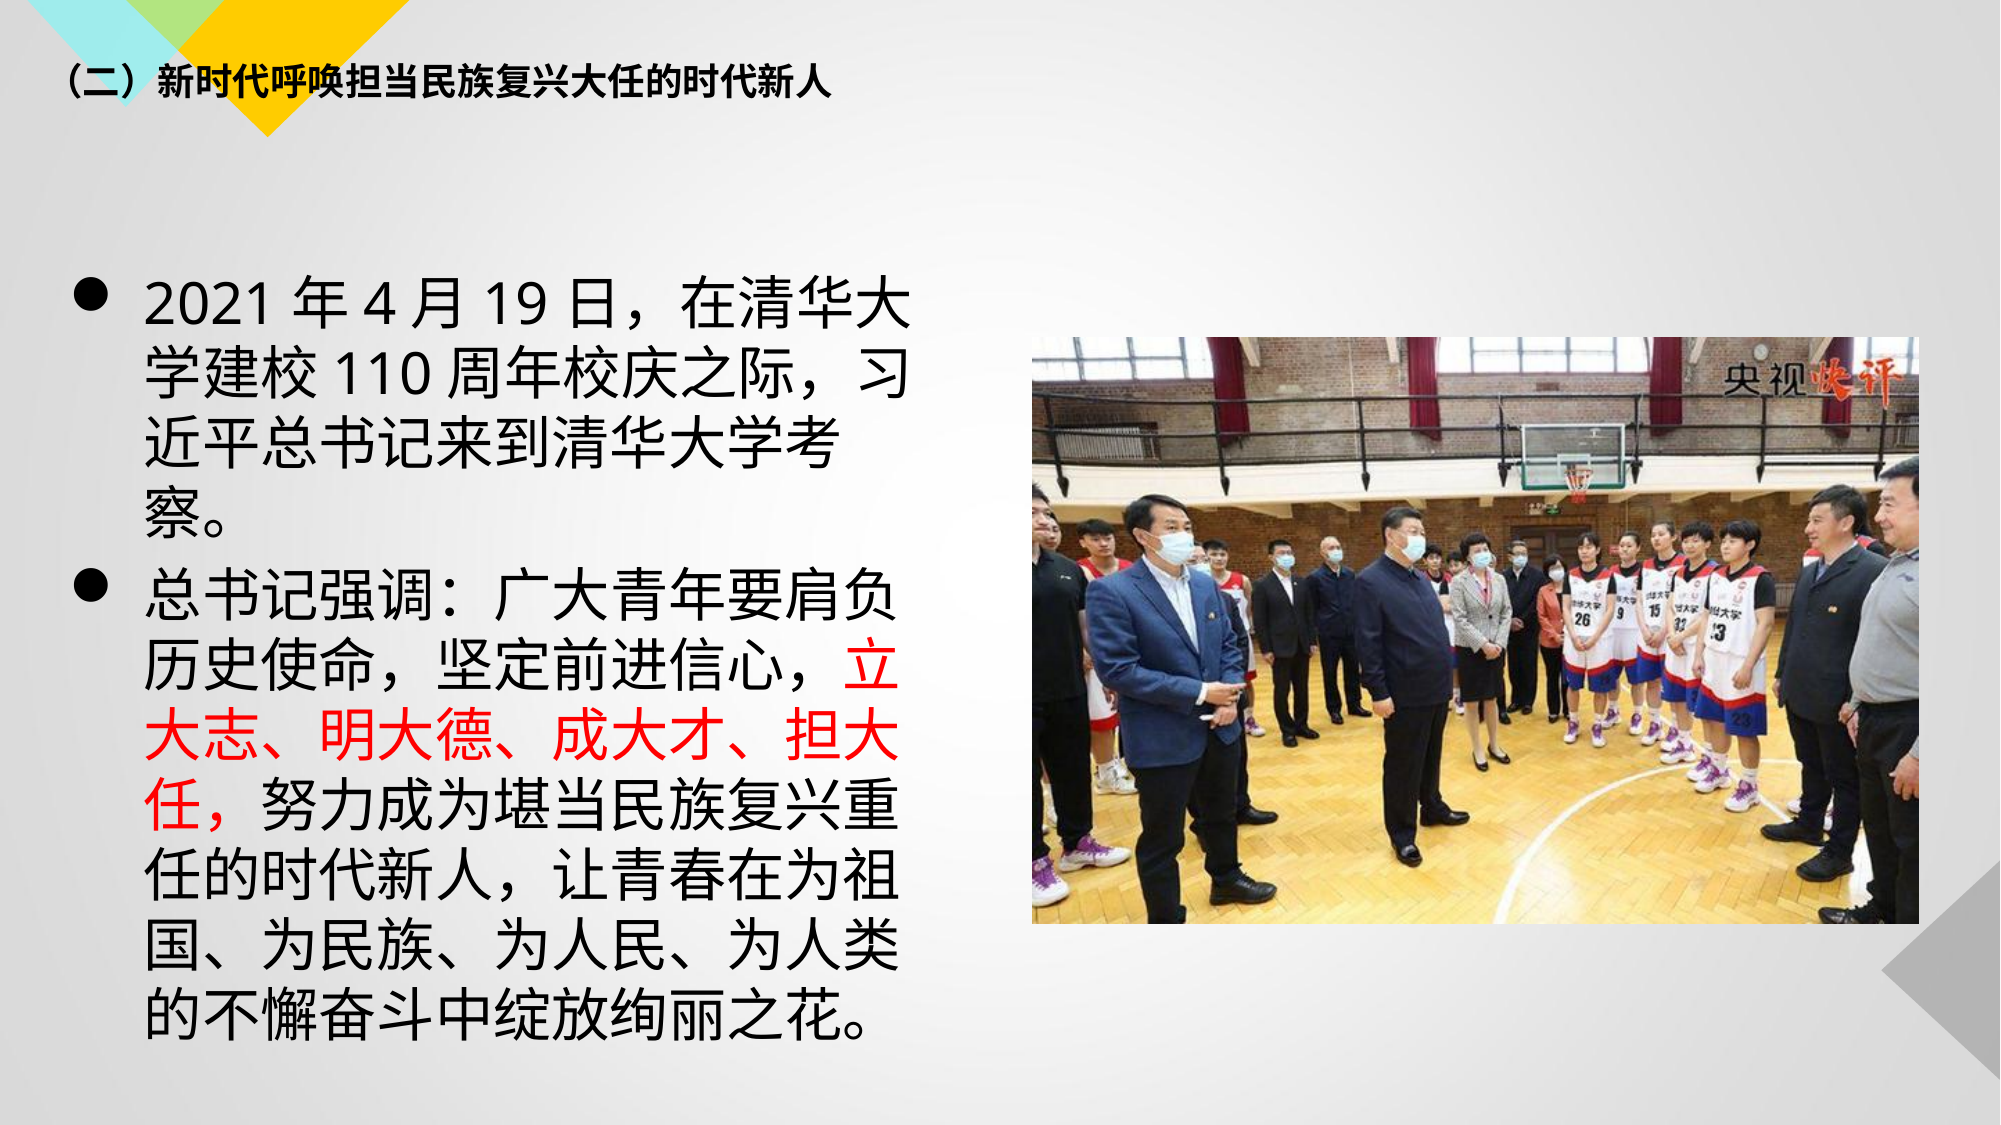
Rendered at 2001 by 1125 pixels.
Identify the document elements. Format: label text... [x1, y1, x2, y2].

text_box 2021年4月19日，在清华大学建校110周年校庆之际，习近平总书记来到清华大学考察。 总书记强调：广大青年要肩负历史使命，坚定前进信心，立大志、明大德、成大才、担大任，努力成为堪当民族复兴重任的时代新人，让青春在为祖国、为民族、为人民、为人类的不懈奋斗中绽放绚丽之花。 [54, 259, 960, 1003]
picture [0, 0, 2001, 1125]
text_box （二）新时代呼唤担当民族复兴大任的时代新人 [30, 26, 858, 134]
